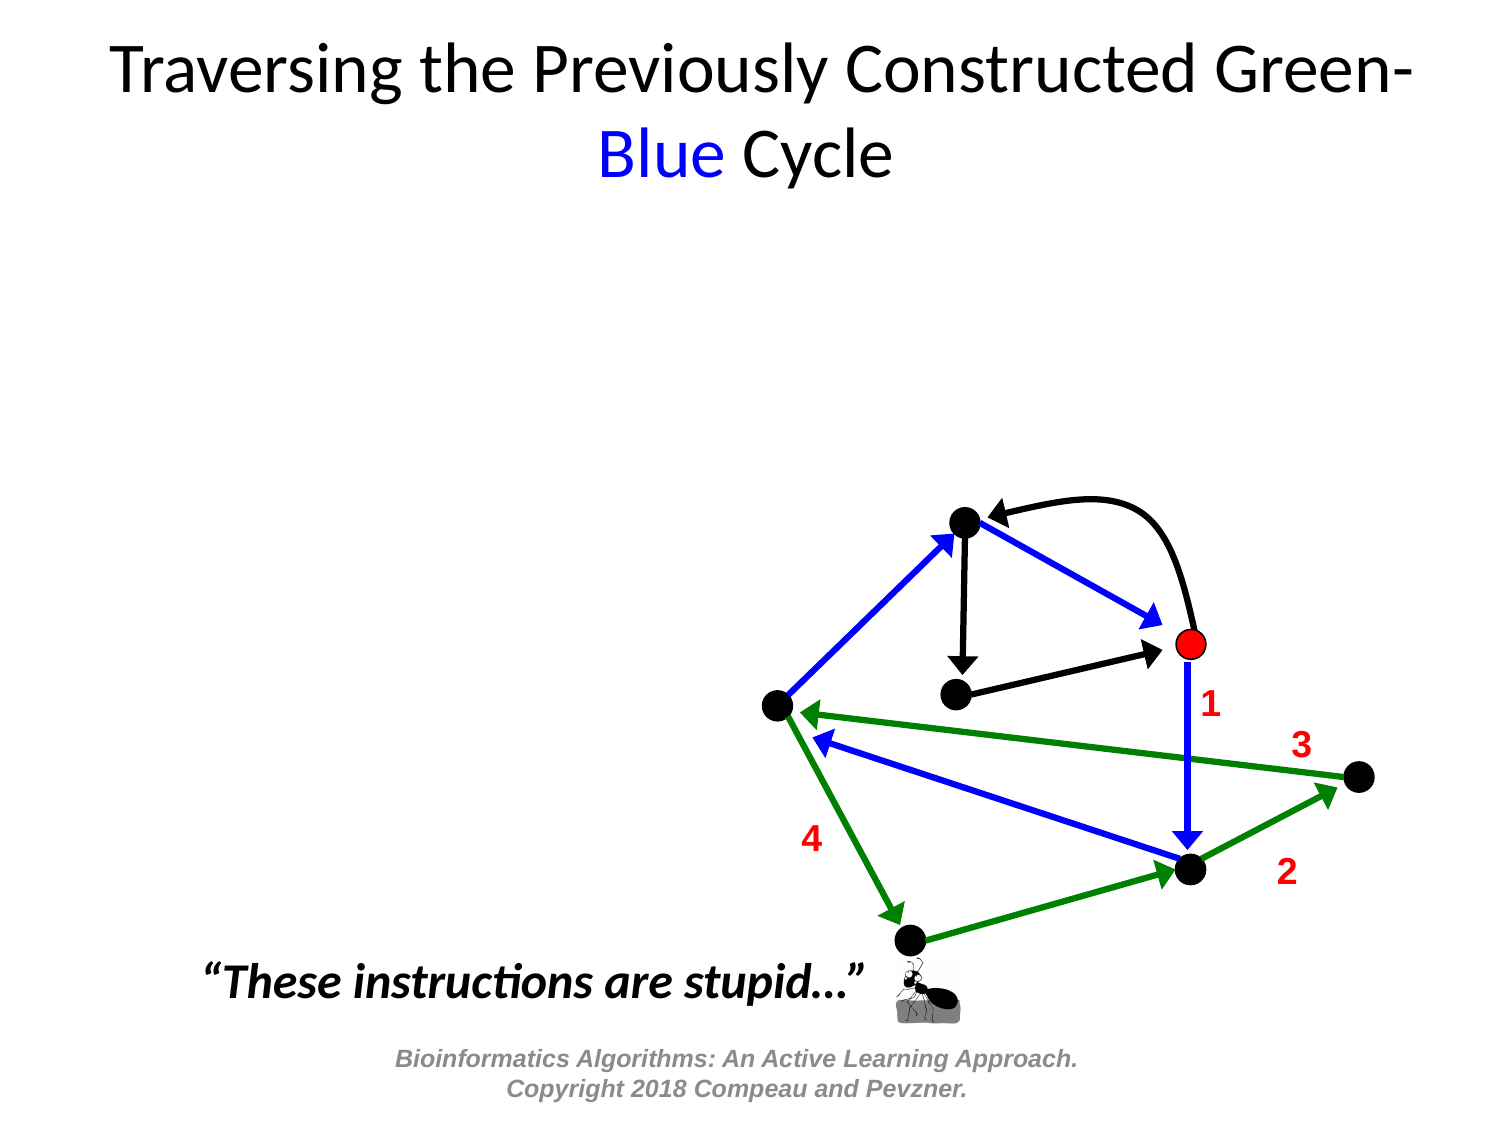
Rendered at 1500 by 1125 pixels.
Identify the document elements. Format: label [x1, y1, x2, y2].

text_box [185, 499, 1374, 1016]
footer [324, 1042, 1150, 1103]
picture [895, 957, 961, 1024]
text_box [87, 12, 1438, 200]
